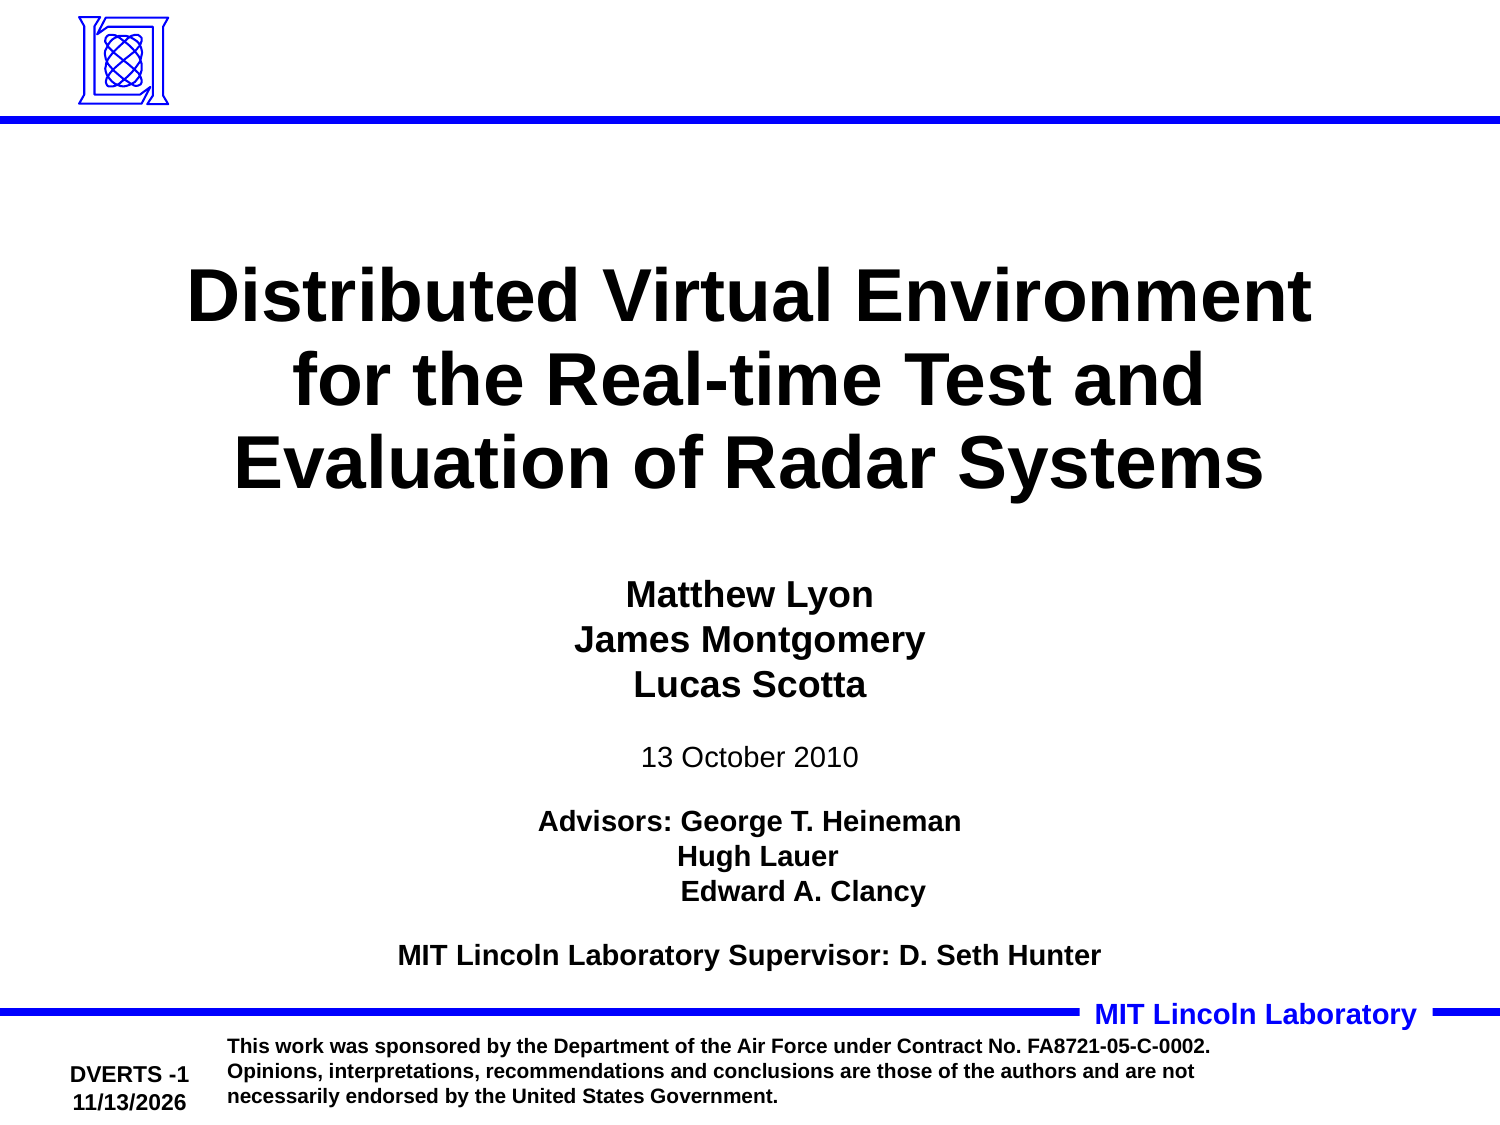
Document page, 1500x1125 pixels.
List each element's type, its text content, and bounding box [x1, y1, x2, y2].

text_box This work was sponsored by the Department of the Air Force under Contract No. FA8721-05-C-0002. Opinions, interpretations, recommendations and conclusions are those of the authors and are not necessarily endorsed by the United States Government. [212, 1025, 1325, 1115]
title Distributed Virtual Environment for the Real-time Test and Evaluation of Radar Systems [112, 250, 1388, 508]
subtitle Matthew Lyon James Montgomery Lucas Scotta 13 October 2010 Advisors: George T. Heineman Hugh Lauer Edward A. Clancy MIT Lincoln Laboratory Supervisor: D. Seth Hunter [0, 561, 1500, 1013]
